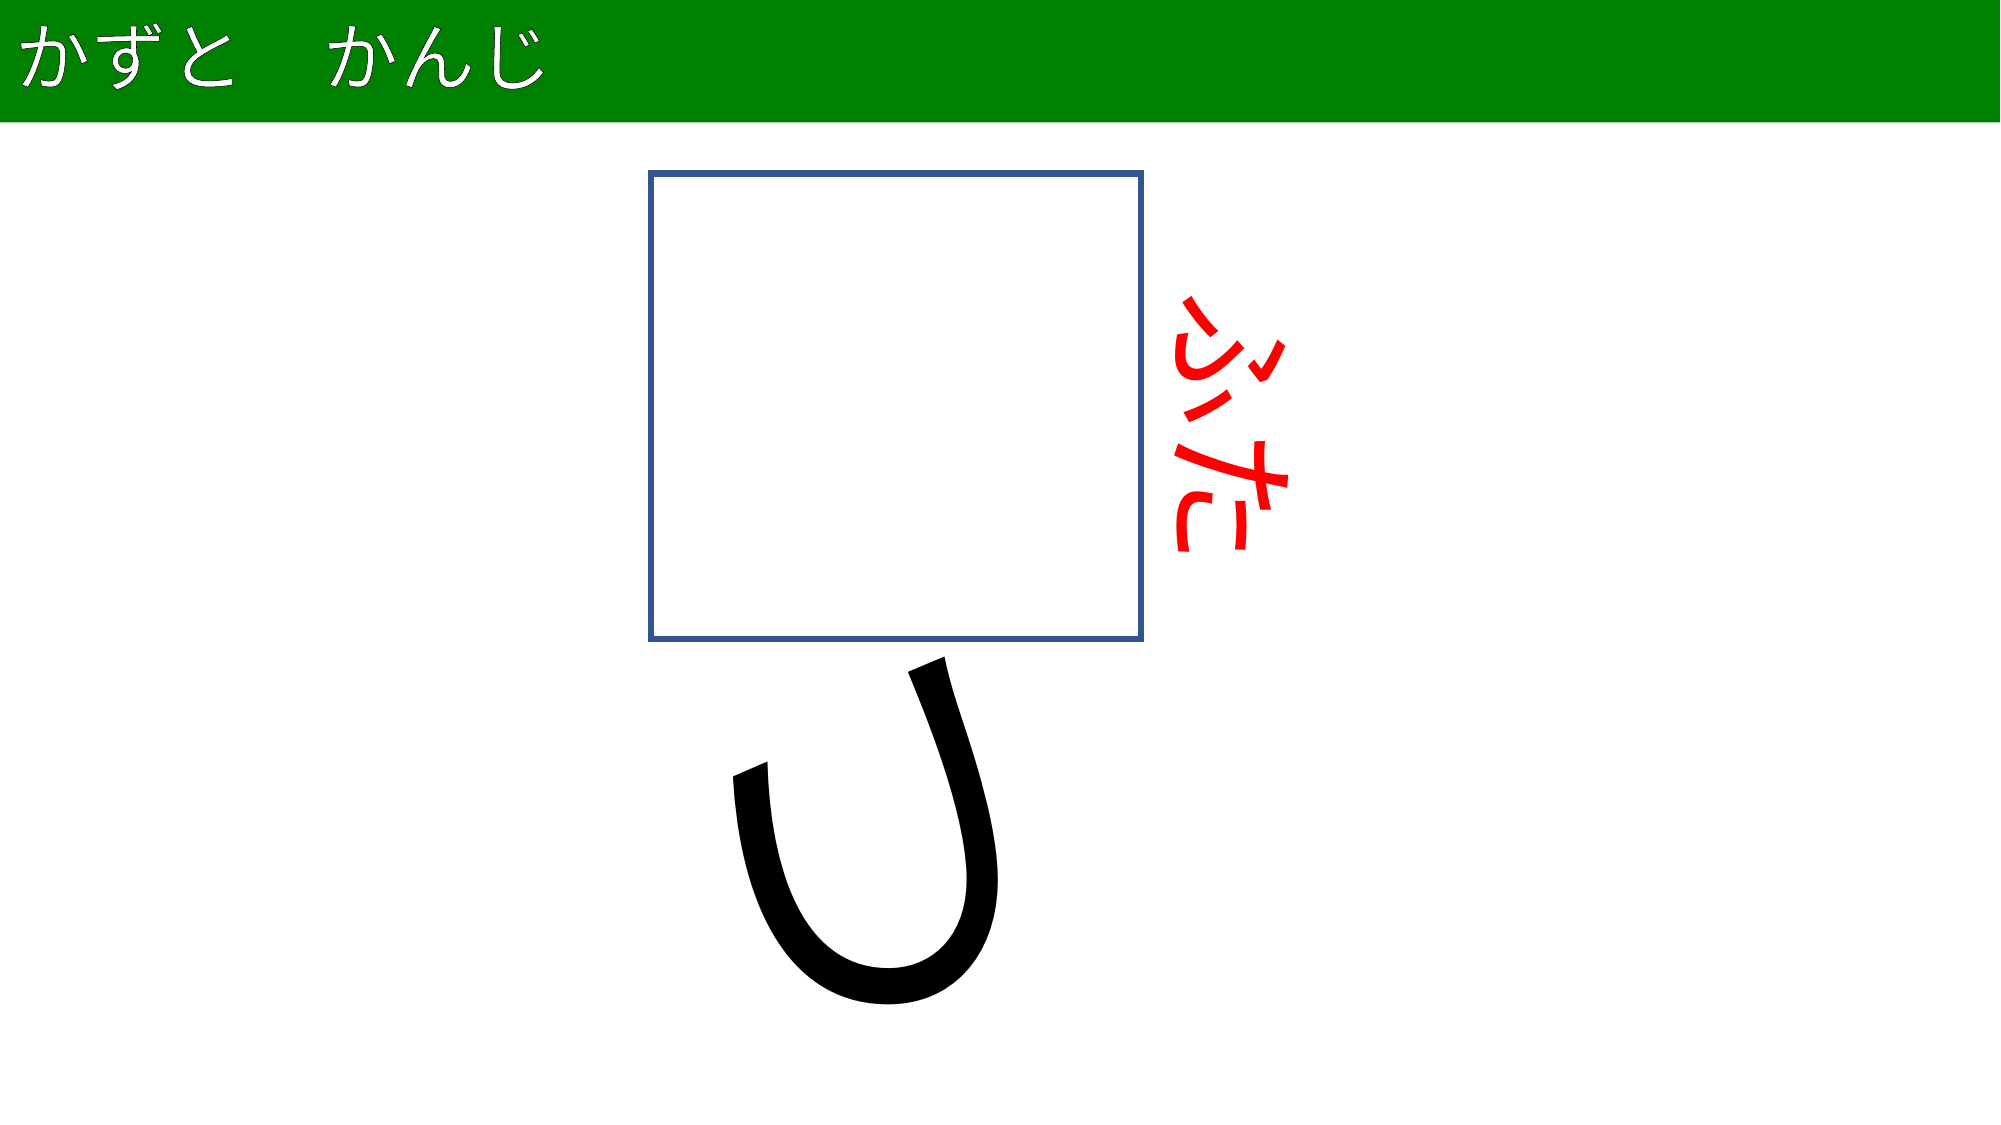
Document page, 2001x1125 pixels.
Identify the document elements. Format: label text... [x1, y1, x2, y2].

slide_number 5 [1712, 0, 2000, 123]
text_box [650, 172, 1142, 640]
text_box 二つ [616, 195, 1152, 1125]
text_box ふた [1152, 275, 1325, 569]
title かずと かんじ [0, 0, 1712, 123]
